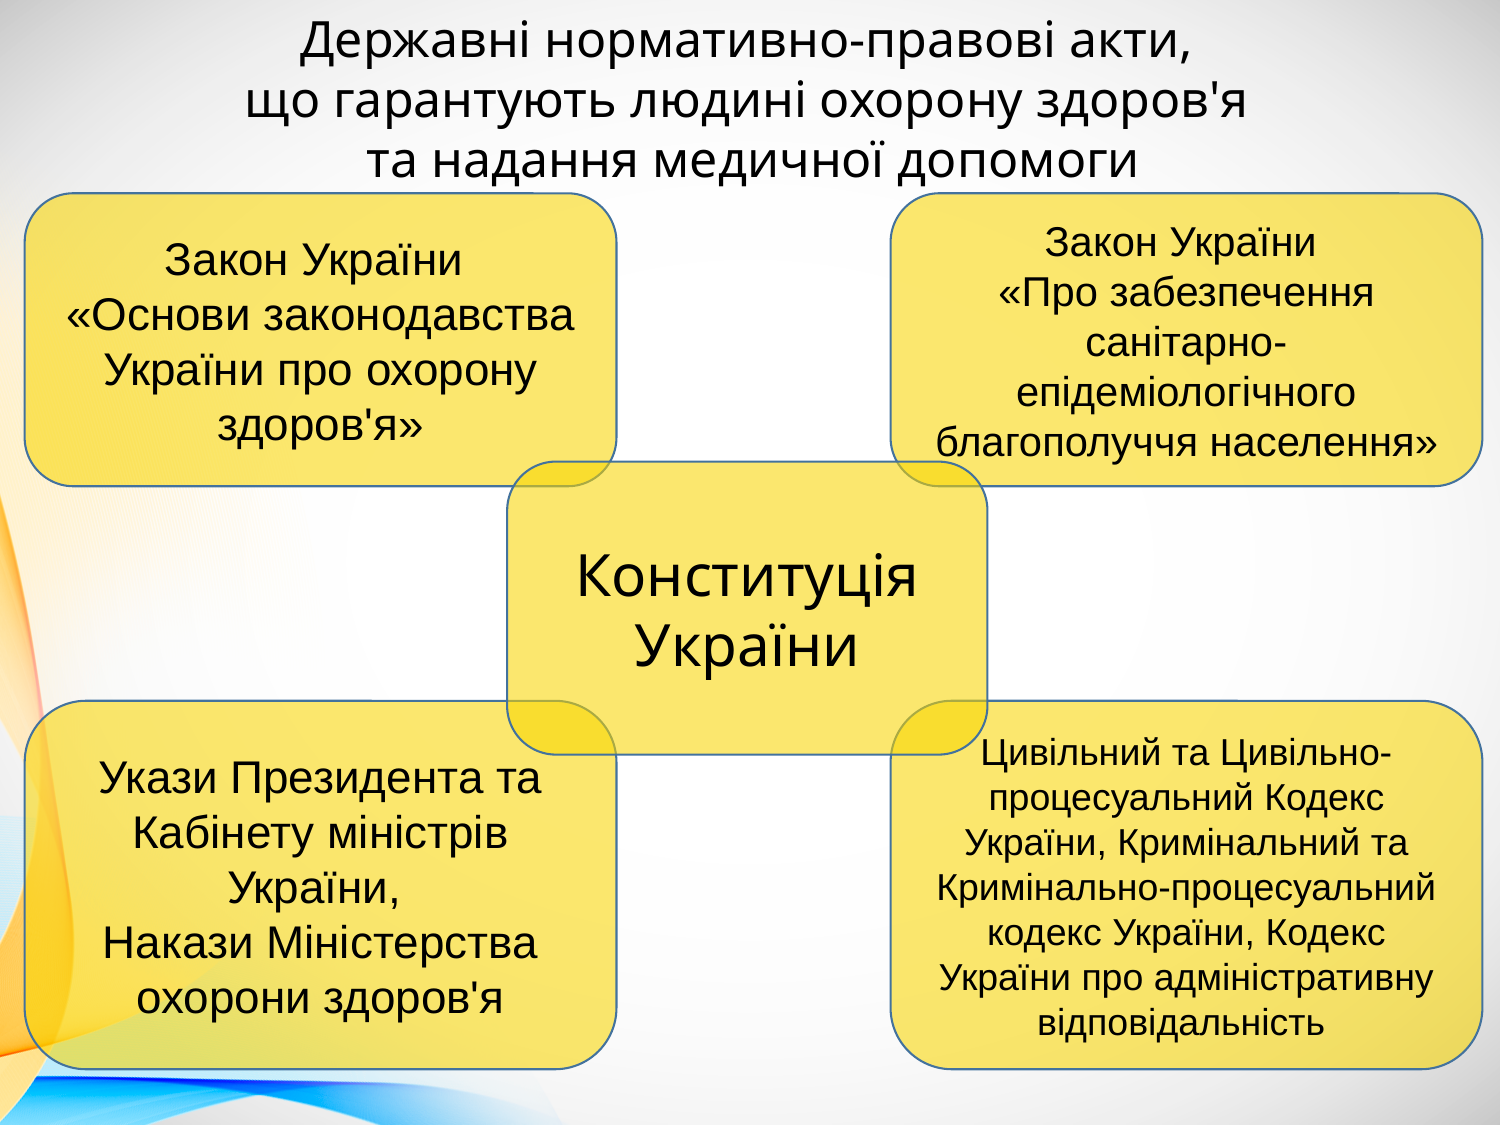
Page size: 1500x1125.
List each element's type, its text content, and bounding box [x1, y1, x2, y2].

text_box Державні нормативно-правові акти, що гарантують людині охорону здоров'я та надання медичної допомоги [229, 0, 1278, 195]
text_box Укази Президента та Кабінету міністрів України, Накази Міністерства охорони здоров'я [23, 699, 618, 1071]
text_box Конституція України [506, 460, 989, 756]
text_box Закон України «Основи законодавства України про охорону здоров'я» [23, 192, 618, 488]
picture [587, 195, 920, 460]
text_box Закон України «Про забезпечення санітарно-епідеміологічного благополуччя населення» [889, 192, 1484, 488]
picture [0, 0, 1500, 1125]
text_box Цивільний та Цивільно-процесуальний Кодекс України, Кримінальний та Кримінально-процесуальний кодекс України, Кодекс України про адміністративну відповідальність [889, 699, 1484, 1071]
